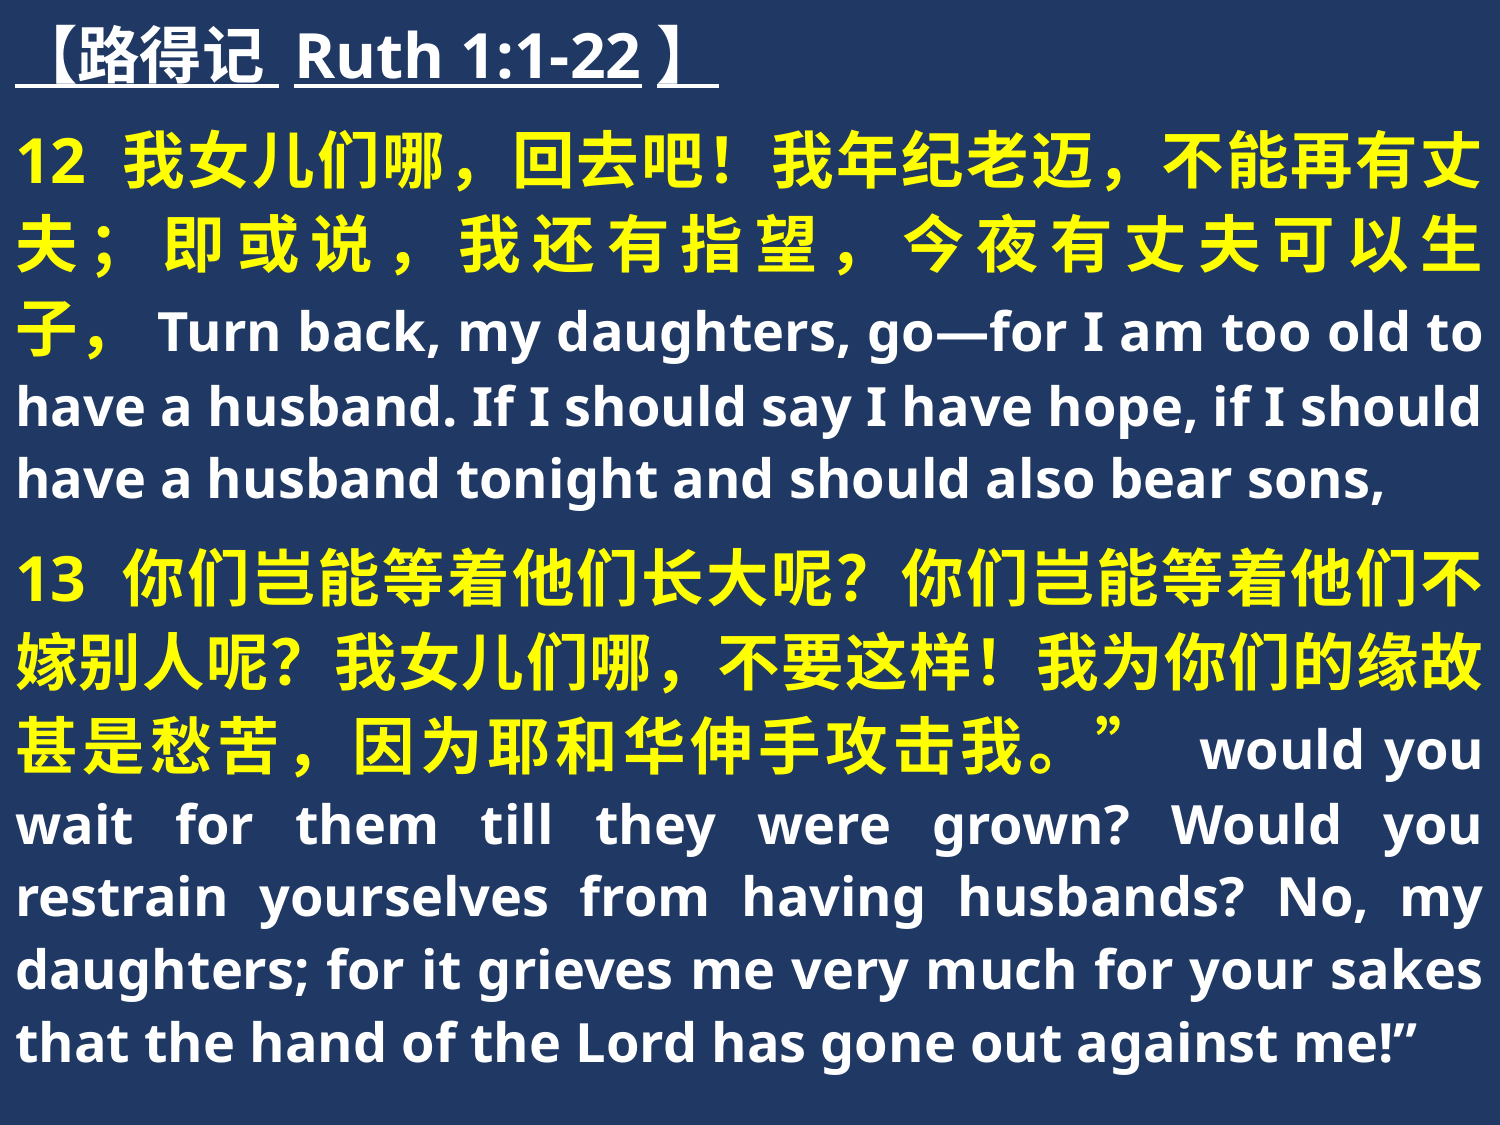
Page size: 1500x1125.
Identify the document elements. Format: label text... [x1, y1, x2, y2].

list 【路得记 Ruth 1:1-22】 12 我女儿们哪，回去吧！我年纪老迈，不能再有丈夫；即或说，我还有指望，今夜有丈夫可以生子，Turn back, my daughters, go—for I am too old to have a husband. If I should say I have hope, if I should have a husband tonight and should also bear sons, 13 你们岂能等着他们长大呢？你们岂能等着他们不嫁别人呢？我女儿们哪，不要这样！我为你们的缘故甚是愁苦，因为耶和华伸手攻击我。” would you wait for them till they were grown? Would you restrain yourselves from having husbands? No, my daughters; for it grieves me very much for your sakes that the hand of the Lord has gone out against me!” [0, 0, 1500, 1125]
